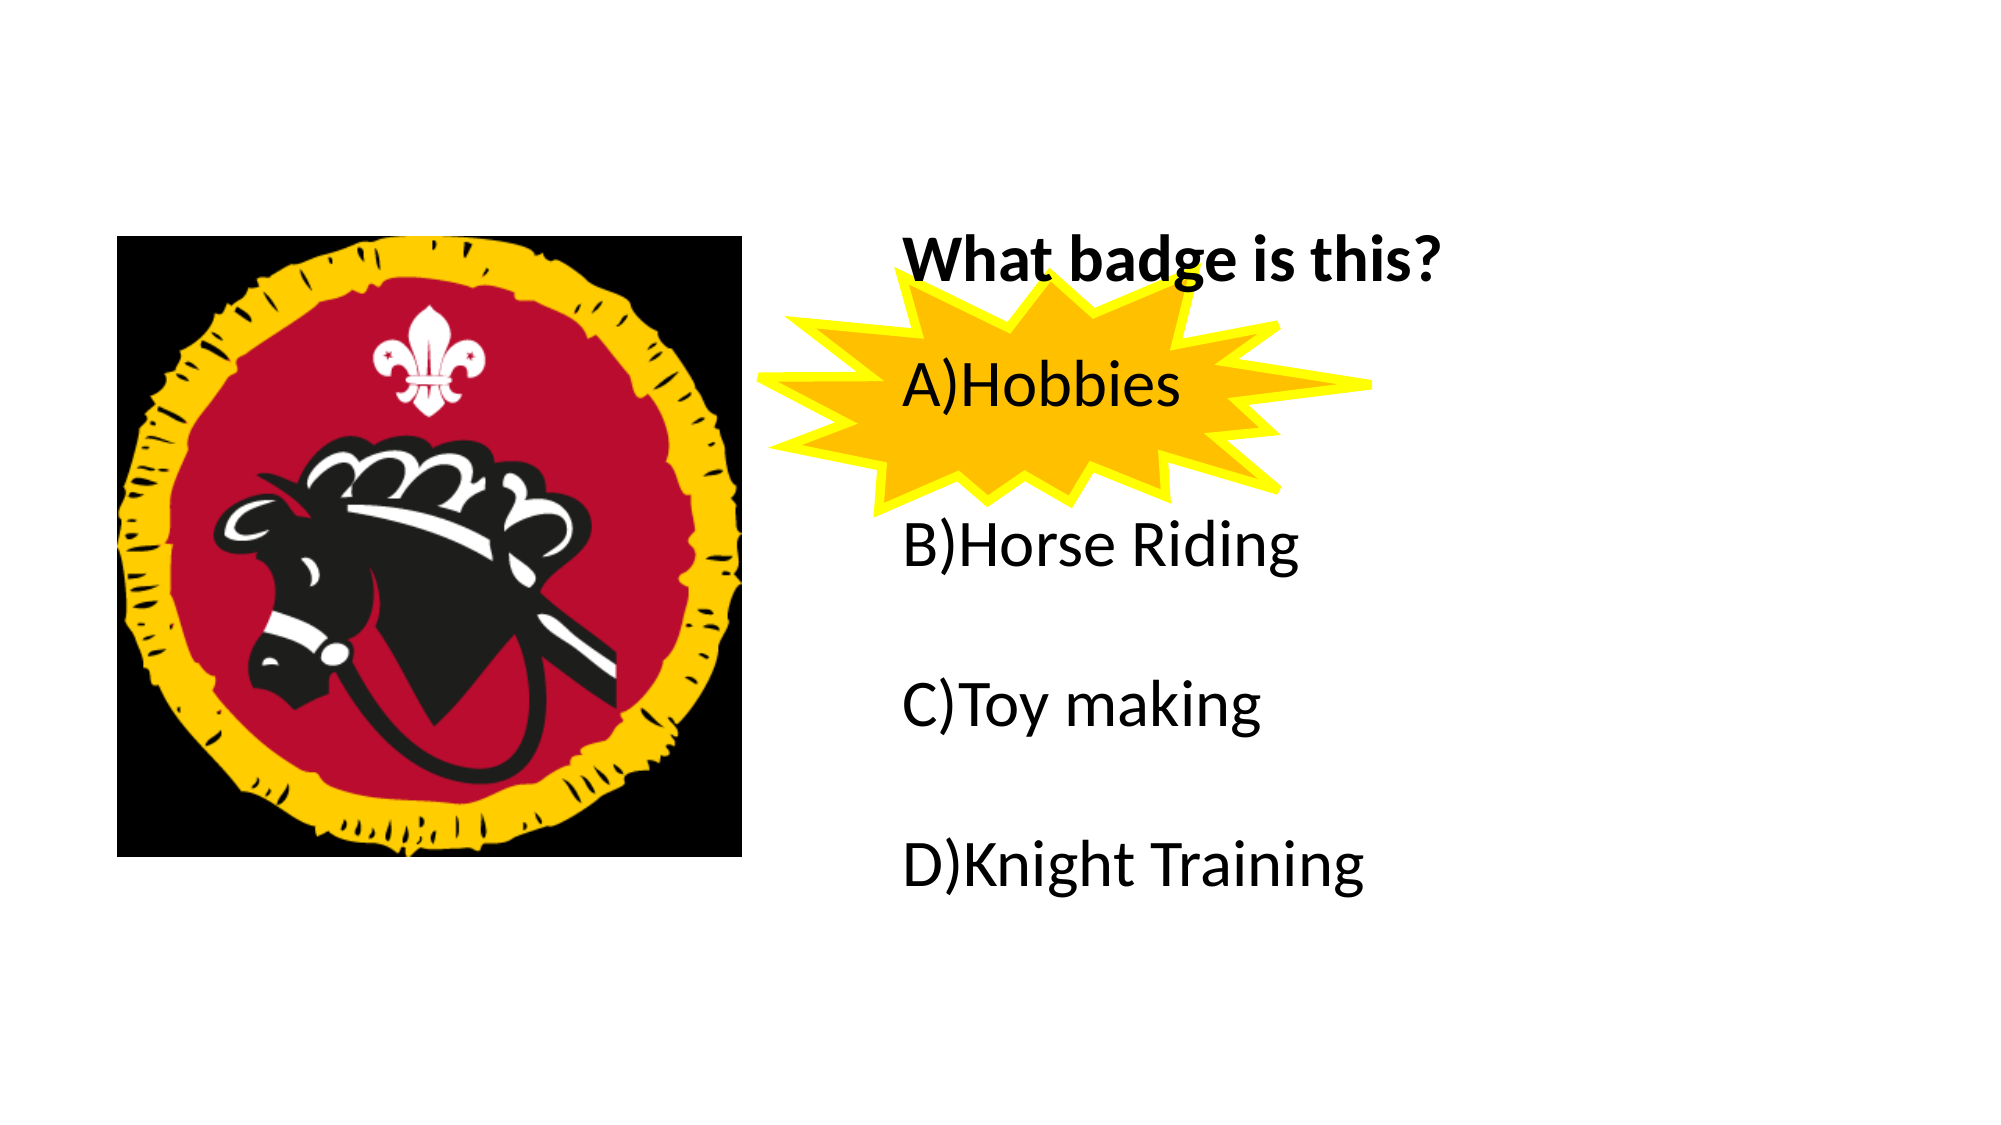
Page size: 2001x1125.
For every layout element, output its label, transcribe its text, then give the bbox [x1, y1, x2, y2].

picture [117, 236, 743, 857]
text_box [758, 320, 887, 512]
text_box What badge is this? Hobbies Horse Riding Toy making Knight Training [887, 207, 1862, 908]
